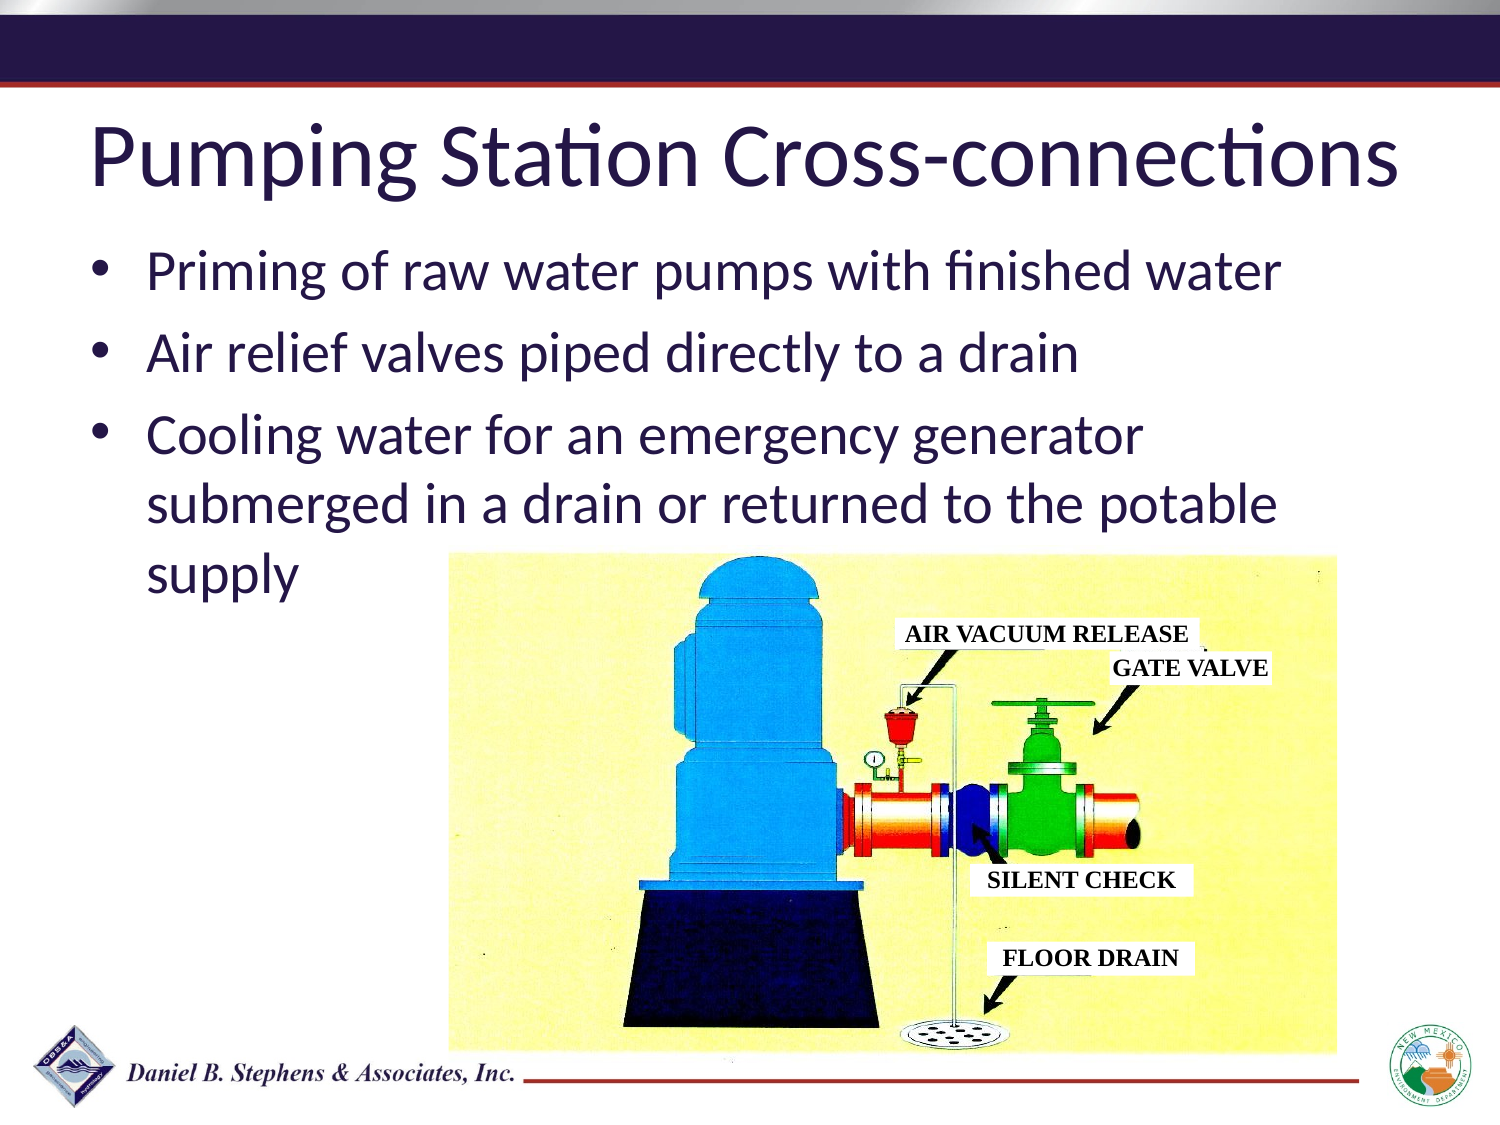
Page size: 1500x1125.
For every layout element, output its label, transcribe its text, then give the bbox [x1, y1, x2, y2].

picture [1387, 1022, 1473, 1108]
picture [33, 545, 1360, 1108]
picture [0, 0, 1500, 88]
text_box Priming of raw water pumps with finished water Air relief valves piped directly to a drain Cooling water for an emergency generator submerged in a drain or returned to the potable supply [74, 224, 1425, 1005]
text_box Pumping Station Cross-connections [74, 87, 1425, 213]
